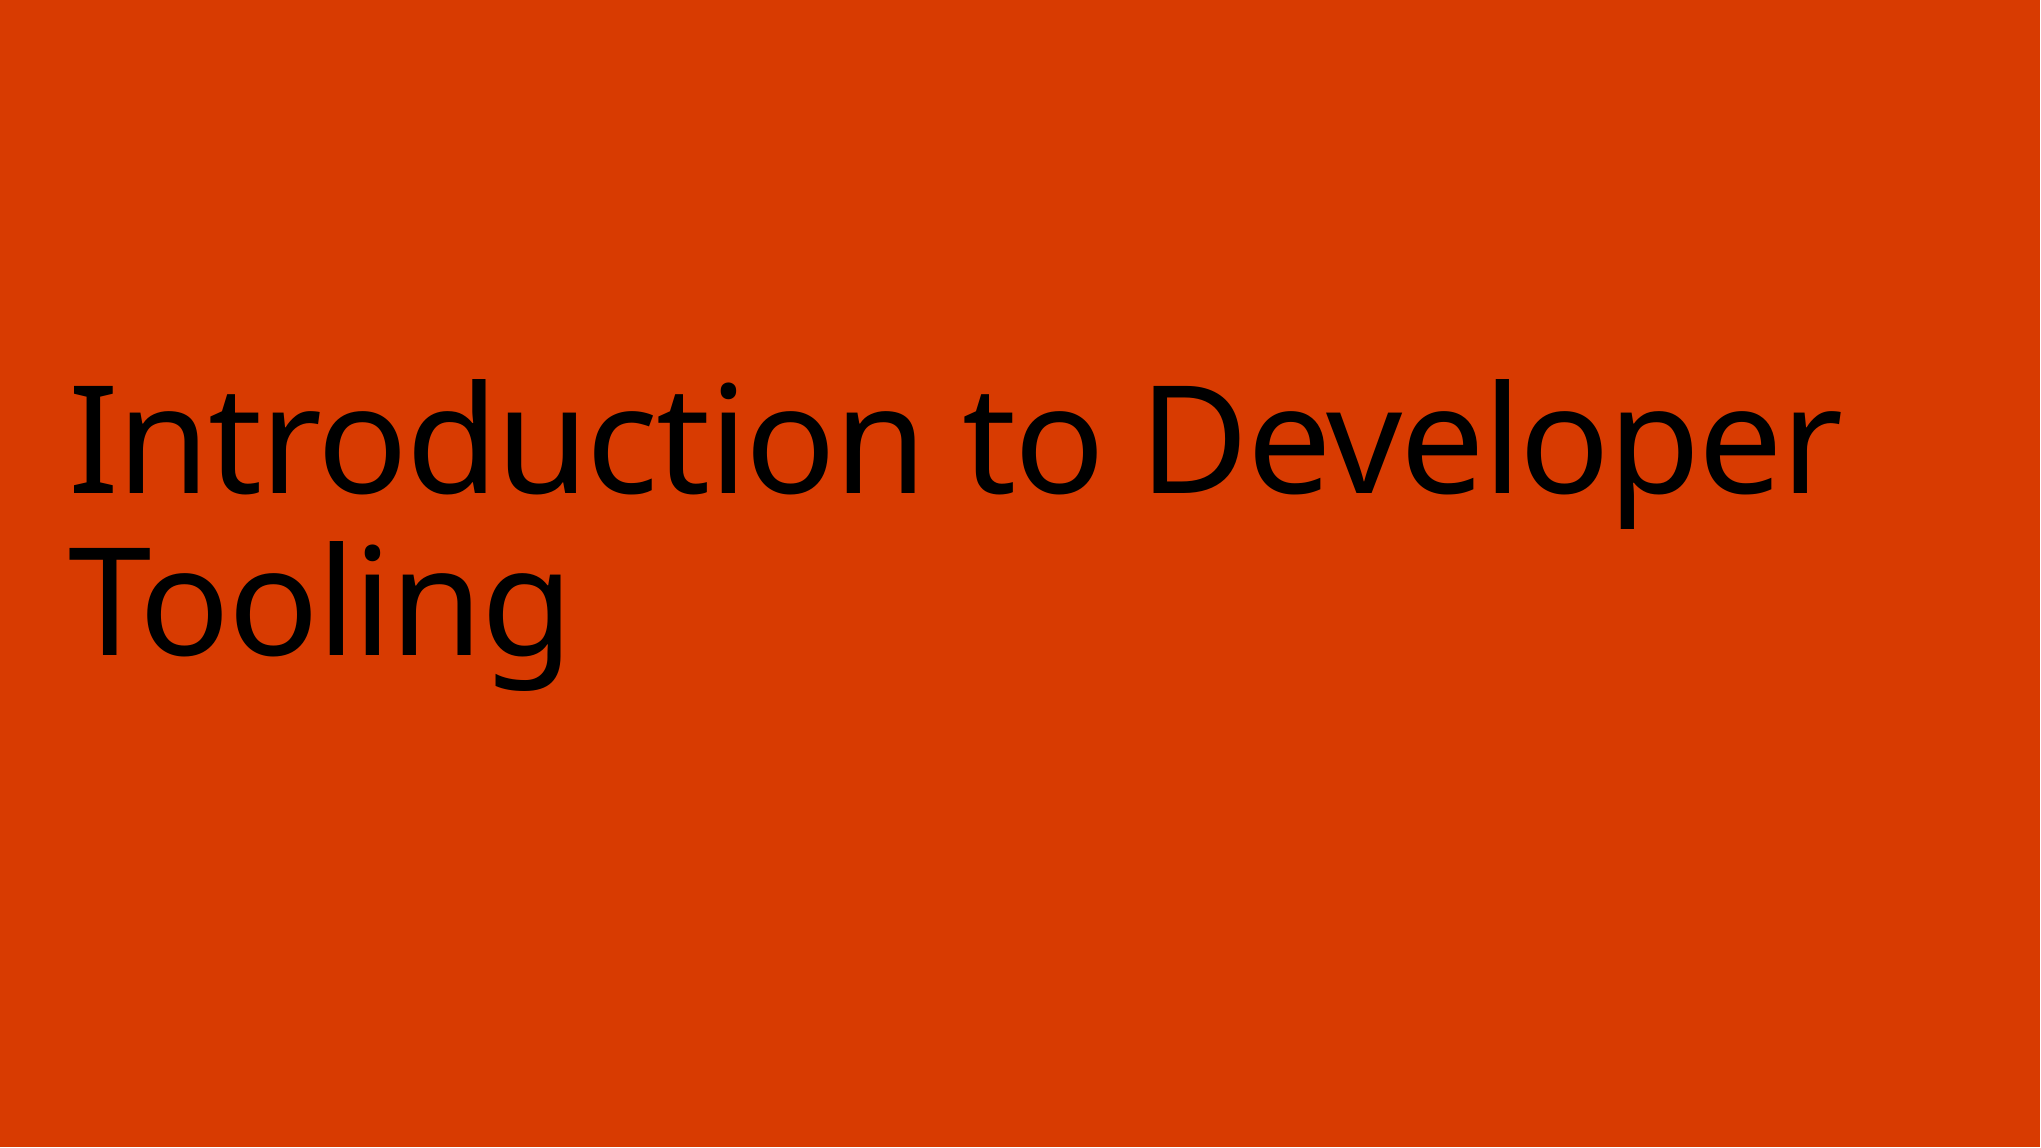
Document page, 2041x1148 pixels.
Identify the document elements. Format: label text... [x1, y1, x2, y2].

title Introduction to Developer Tooling [45, 348, 1996, 707]
